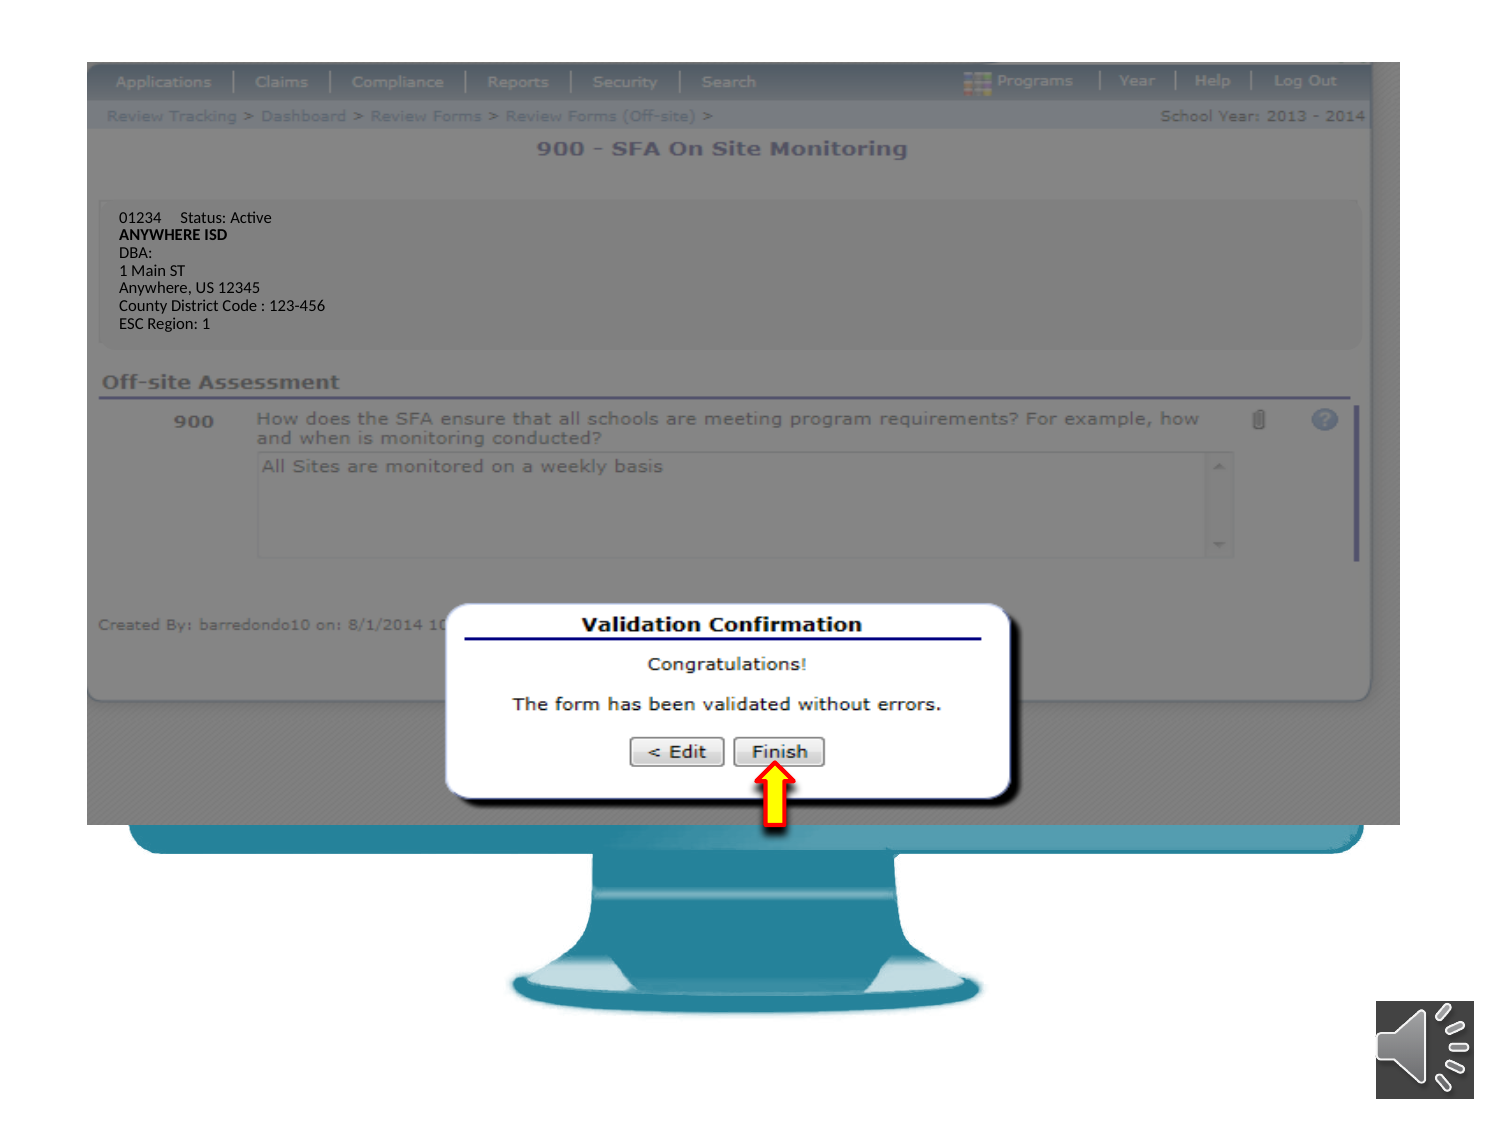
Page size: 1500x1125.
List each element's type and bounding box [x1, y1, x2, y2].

picture [1374, 999, 1476, 1101]
picture [87, 62, 1401, 826]
